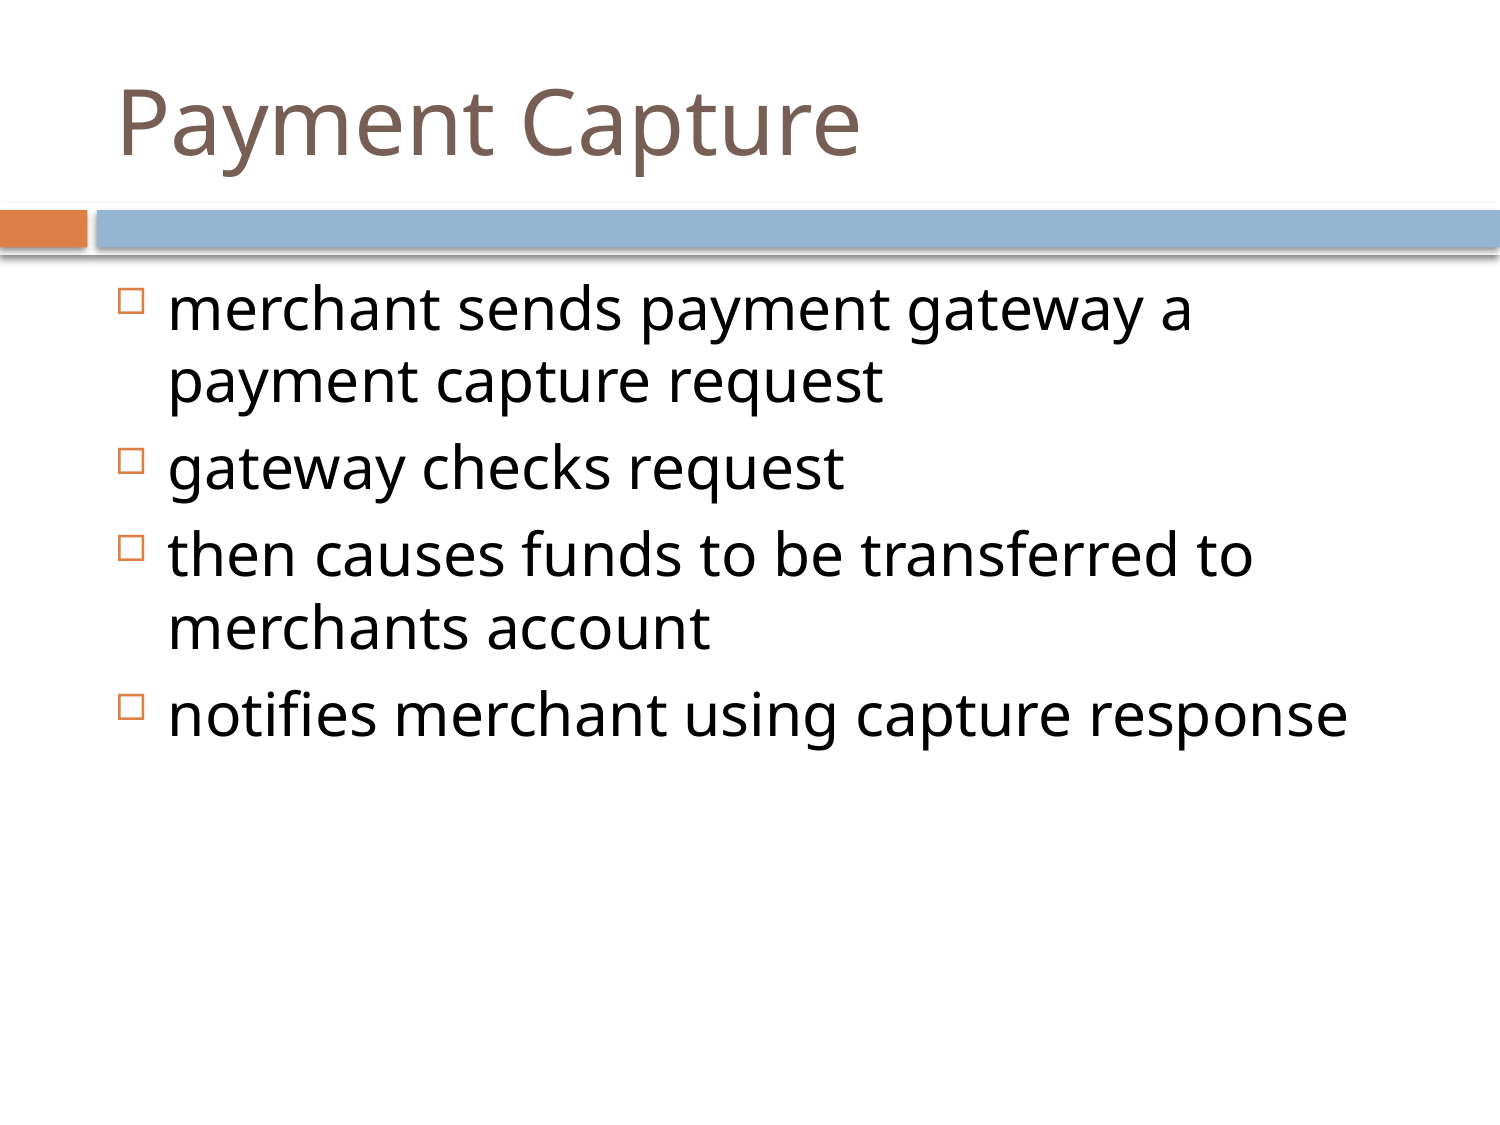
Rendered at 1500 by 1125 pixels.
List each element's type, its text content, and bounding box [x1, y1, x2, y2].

title Payment Capture [100, 37, 1438, 200]
list merchant sends payment gateway a payment capture request gateway checks request then causes funds to be transferred to merchants account notifies merchant using capture response [100, 262, 1438, 1005]
